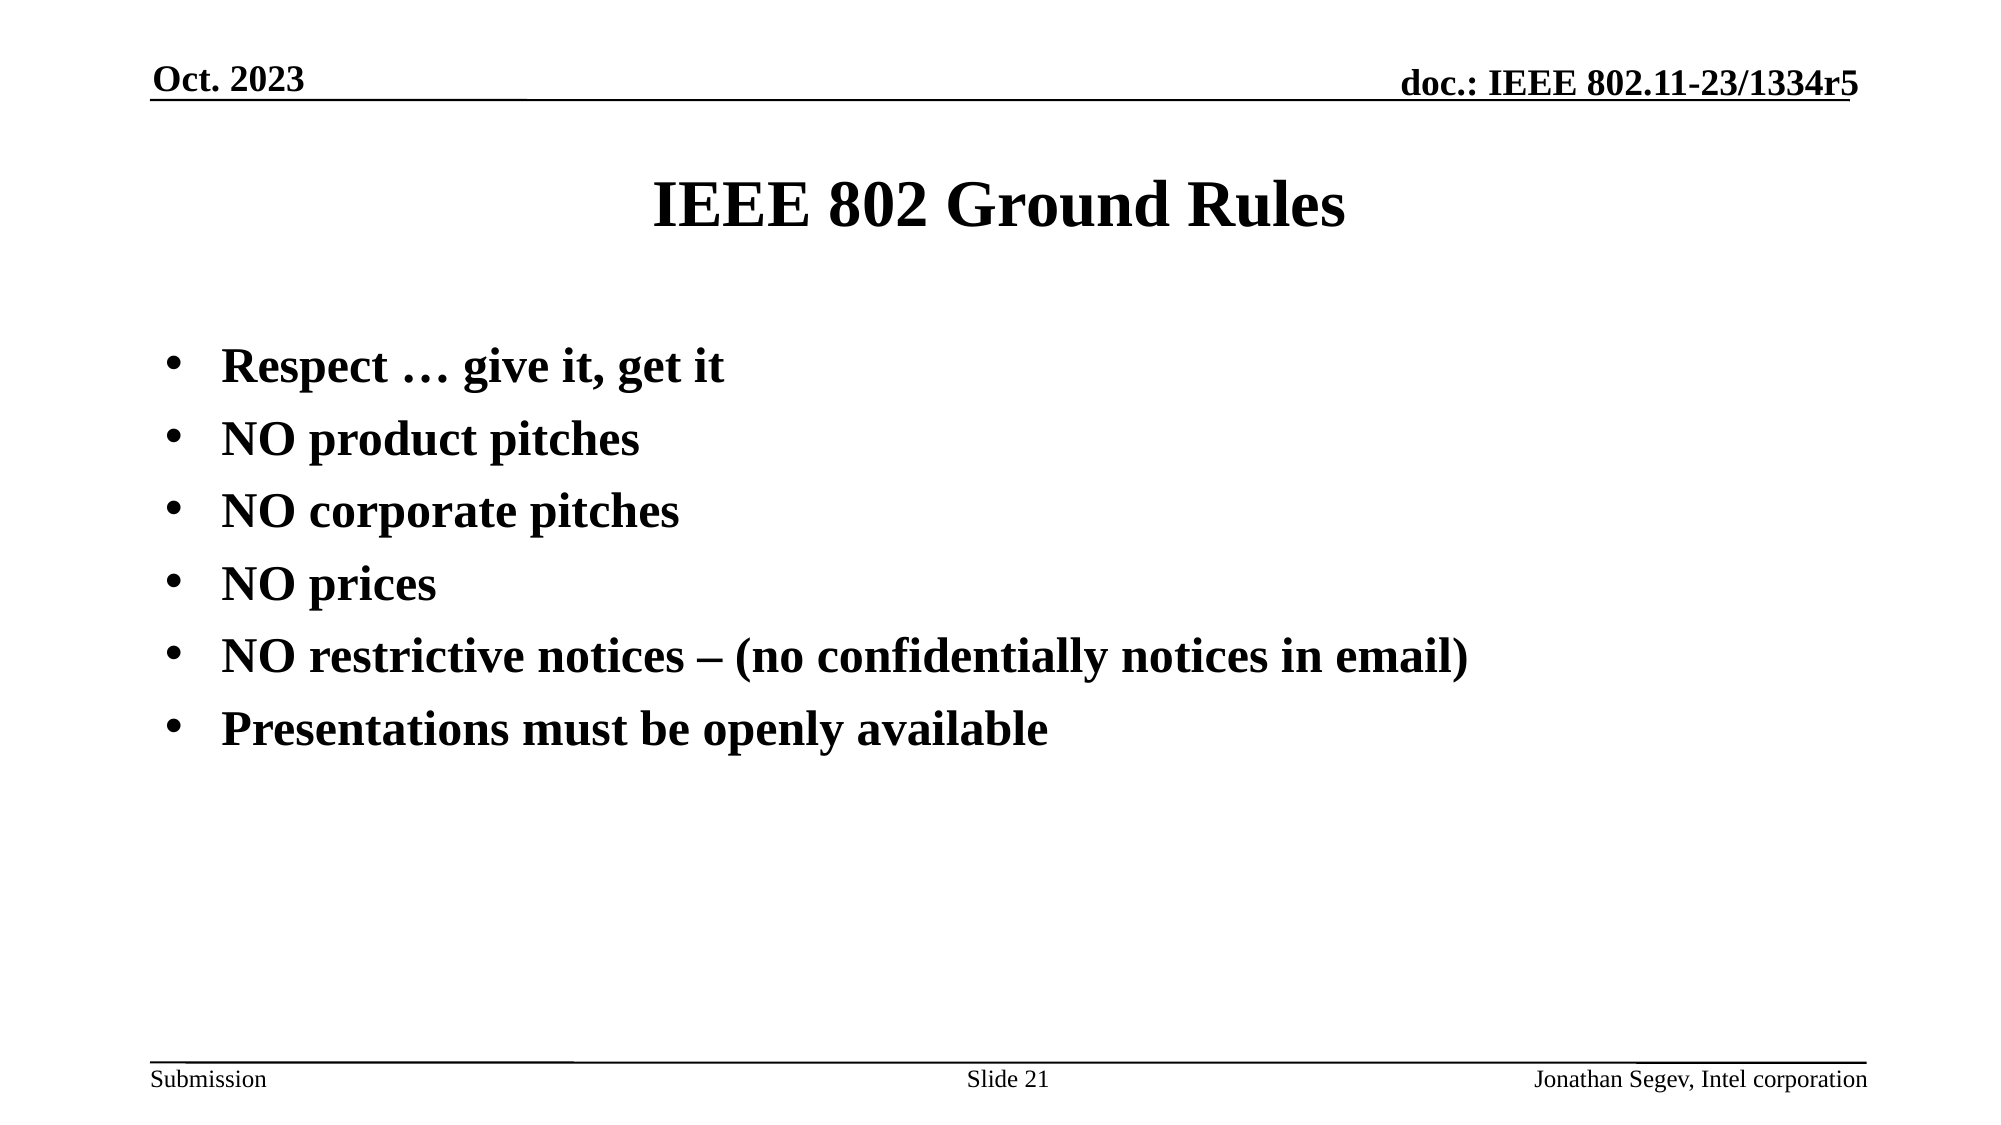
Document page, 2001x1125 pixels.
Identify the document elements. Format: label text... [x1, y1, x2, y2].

title IEEE 802 Ground Rules [149, 112, 1850, 288]
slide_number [152, 54, 563, 100]
slide_number Slide 21 [950, 1061, 1067, 1123]
footer Jonathan Segev, Intel corporation [1171, 1061, 1869, 1093]
list Respect … give it, get it NO product pitches NO corporate pitches NO prices NO restrictive notices – (no confidentially notices in email) Presentations must be openly available [149, 324, 1850, 1000]
